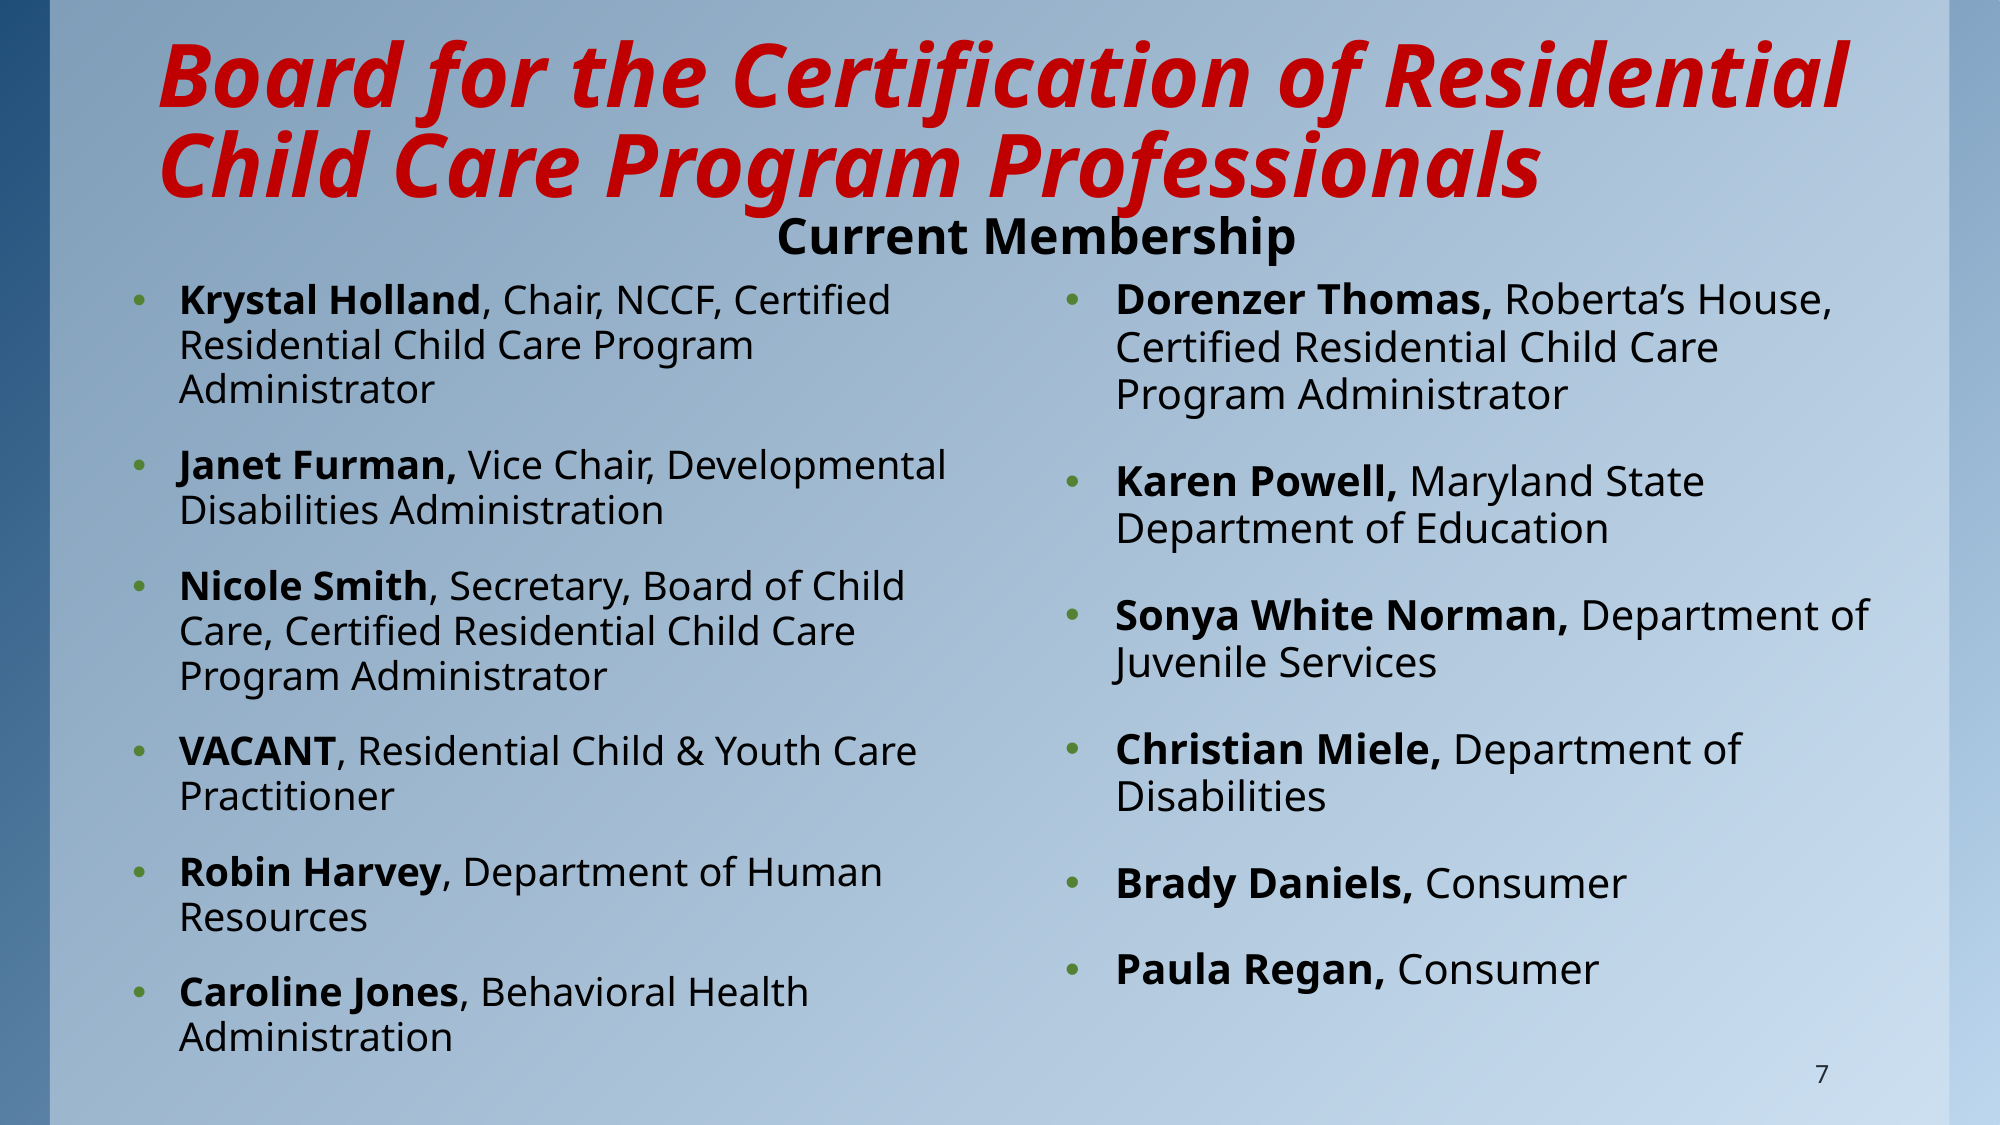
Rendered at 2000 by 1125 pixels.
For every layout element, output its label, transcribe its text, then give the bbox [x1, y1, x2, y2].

title Board for the Certification of Residential Child Care Program Professionals [137, 12, 1888, 225]
list Krystal Holland, Chair, NCCF, Certified Residential Child Care Program Administrator Janet Furman, Vice Chair, Developmental Disabilities Administration Nicole Smith, Secretary, Board of Child Care, Certified Residential Child Care Program Administrator VACANT, Residential Child & Youth Care Practitioner Robin Harvey, Department of Human Resources Caroline Jones, Behavioral Health Administration [112, 268, 979, 1084]
text_box Dorenzer Thomas, Roberta’s House, Certified Residential Child Care Program Administrator Karen Powell, Maryland State Department of Education Sonya White Norman, Department of Juvenile Services Christian Miele, Department of Disabilities Brady Daniels, Consumer Paula Regan, Consumer [1045, 331, 1912, 1084]
text_box Current Membership [162, 201, 1912, 331]
slide_number 7 [1667, 1050, 1850, 1103]
